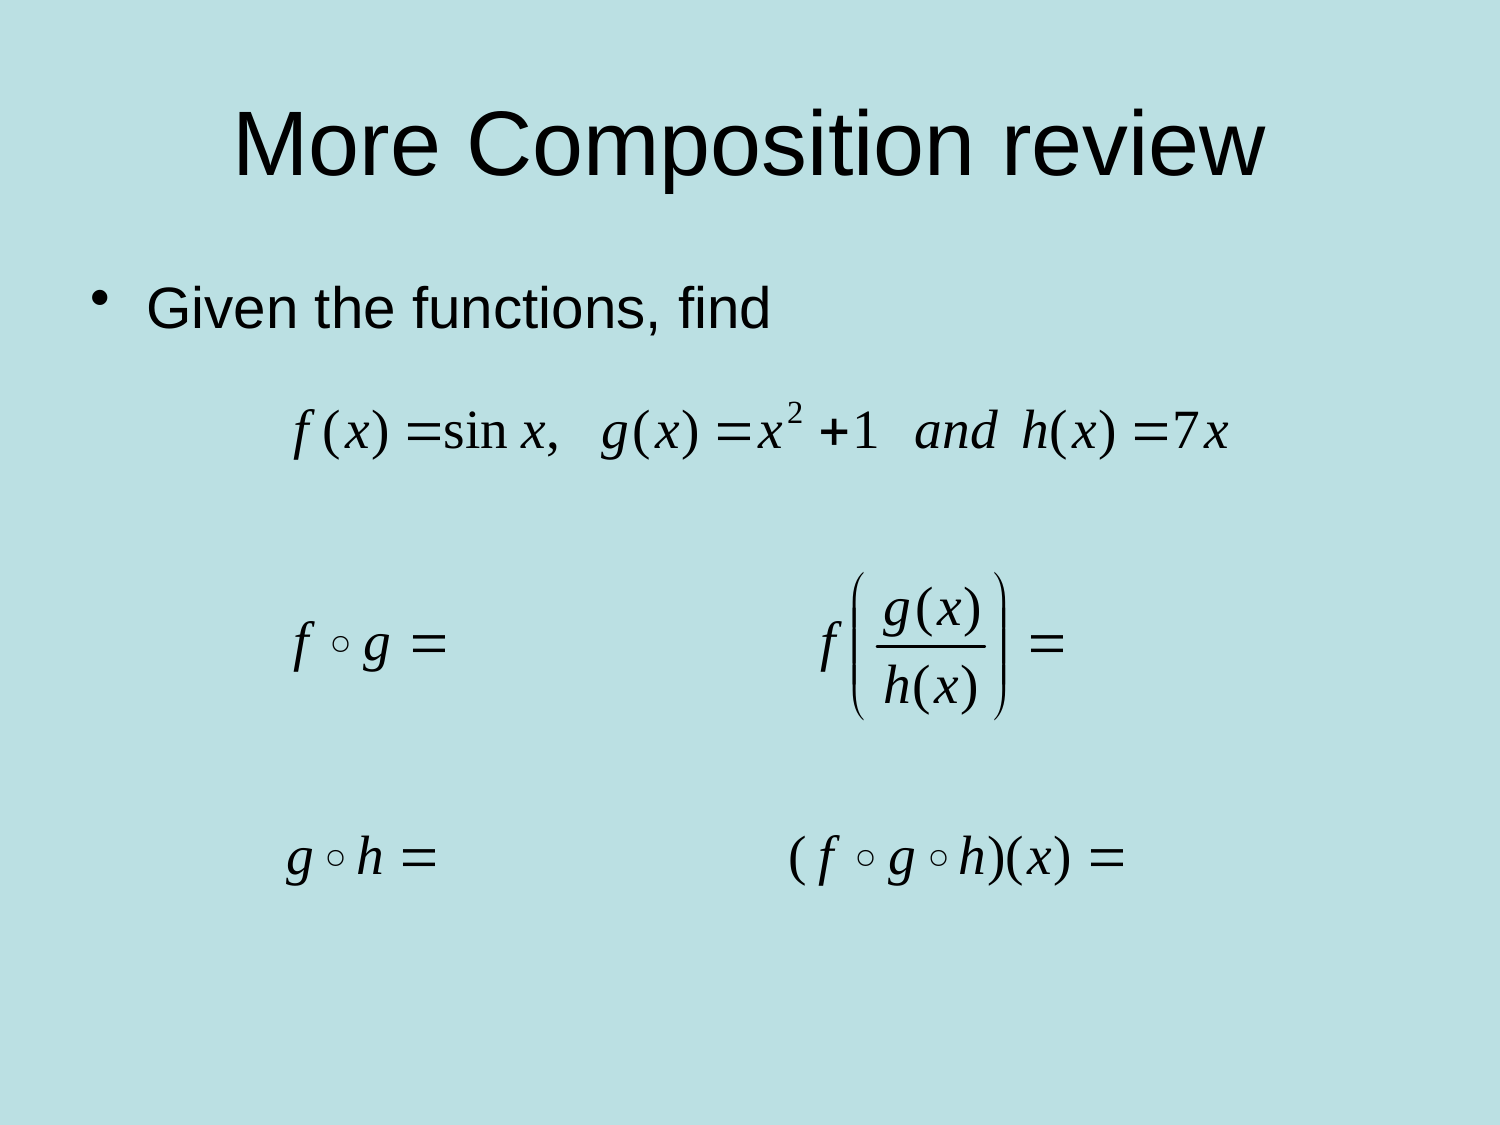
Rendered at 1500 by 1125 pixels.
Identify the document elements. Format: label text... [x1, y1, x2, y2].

list Given the functions, find [74, 262, 1013, 1006]
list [274, 387, 1238, 897]
title More Composition review [74, 44, 1426, 233]
